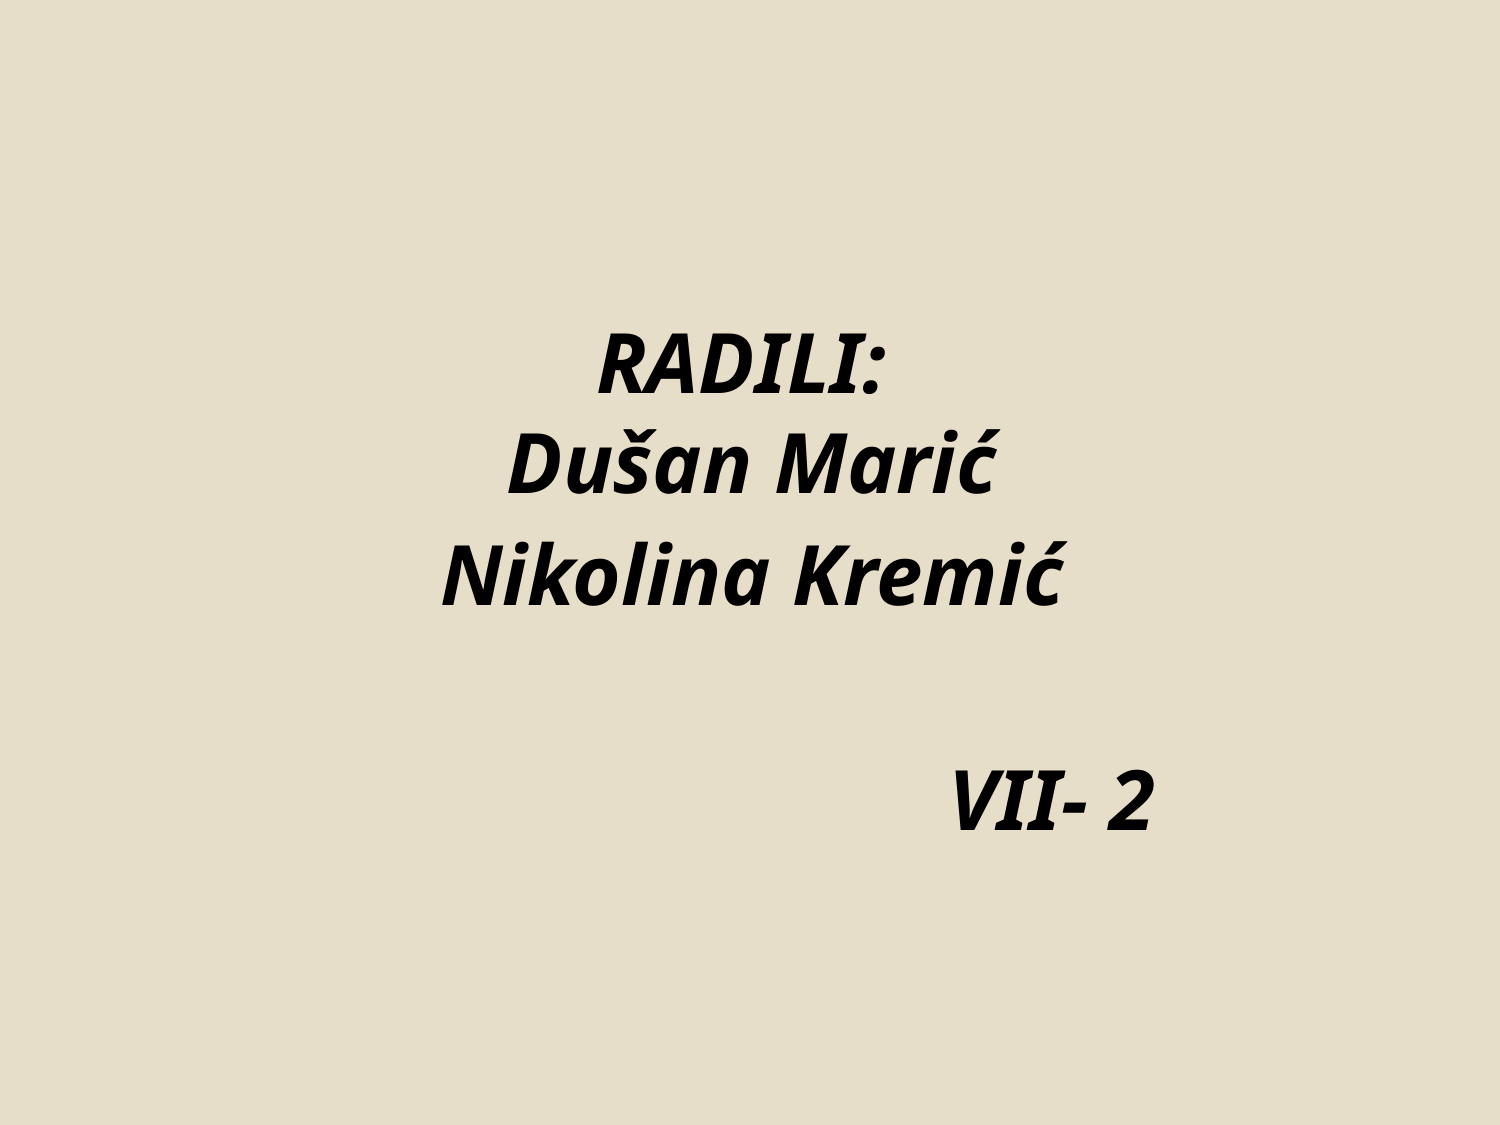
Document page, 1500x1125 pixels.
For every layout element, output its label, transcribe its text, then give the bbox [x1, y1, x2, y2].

list RADILI: Dušan Marić Nikolina Kremić VII- 2 [24, 24, 1466, 1100]
